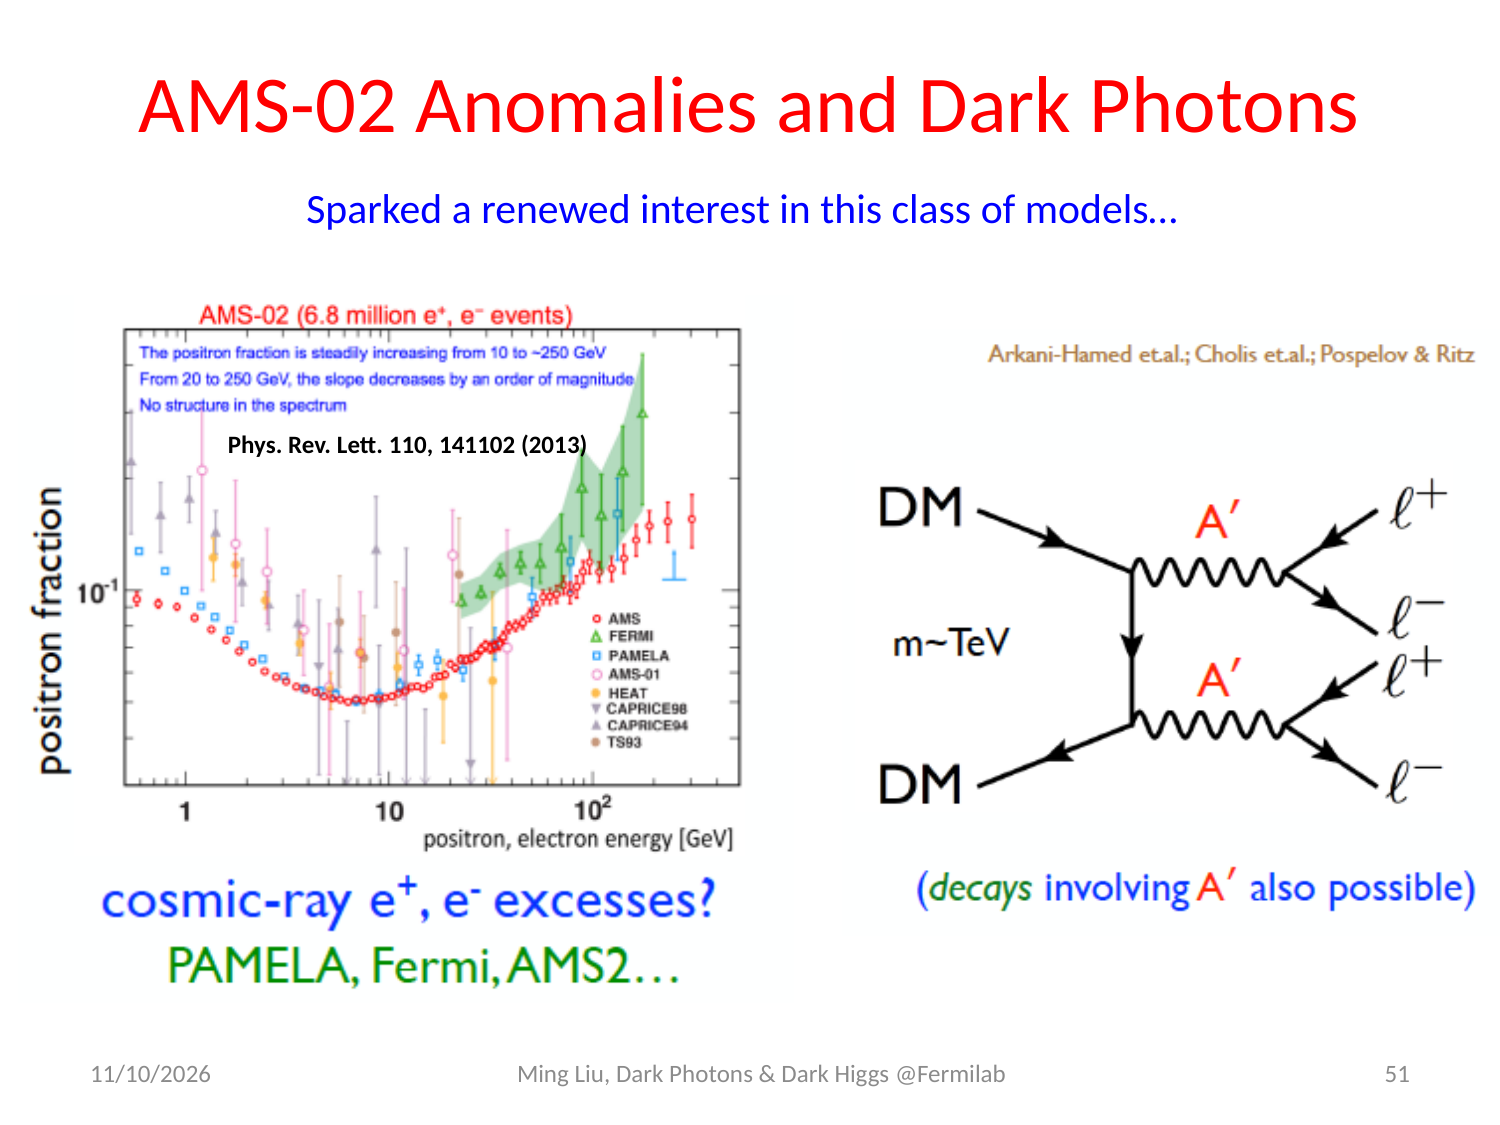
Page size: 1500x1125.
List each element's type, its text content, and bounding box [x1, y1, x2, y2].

picture [842, 329, 1500, 937]
text_box Sparked a renewed interest in this class of models… [182, 174, 1312, 240]
picture [18, 294, 795, 1004]
slide_number 51 [1074, 1042, 1425, 1103]
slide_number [75, 1042, 425, 1103]
title AMS-02 Anomalies and Dark Photons [75, 5, 1425, 194]
footer Ming Liu, Dark Photons & Dark Higgs @Fermilab [461, 1042, 1063, 1103]
